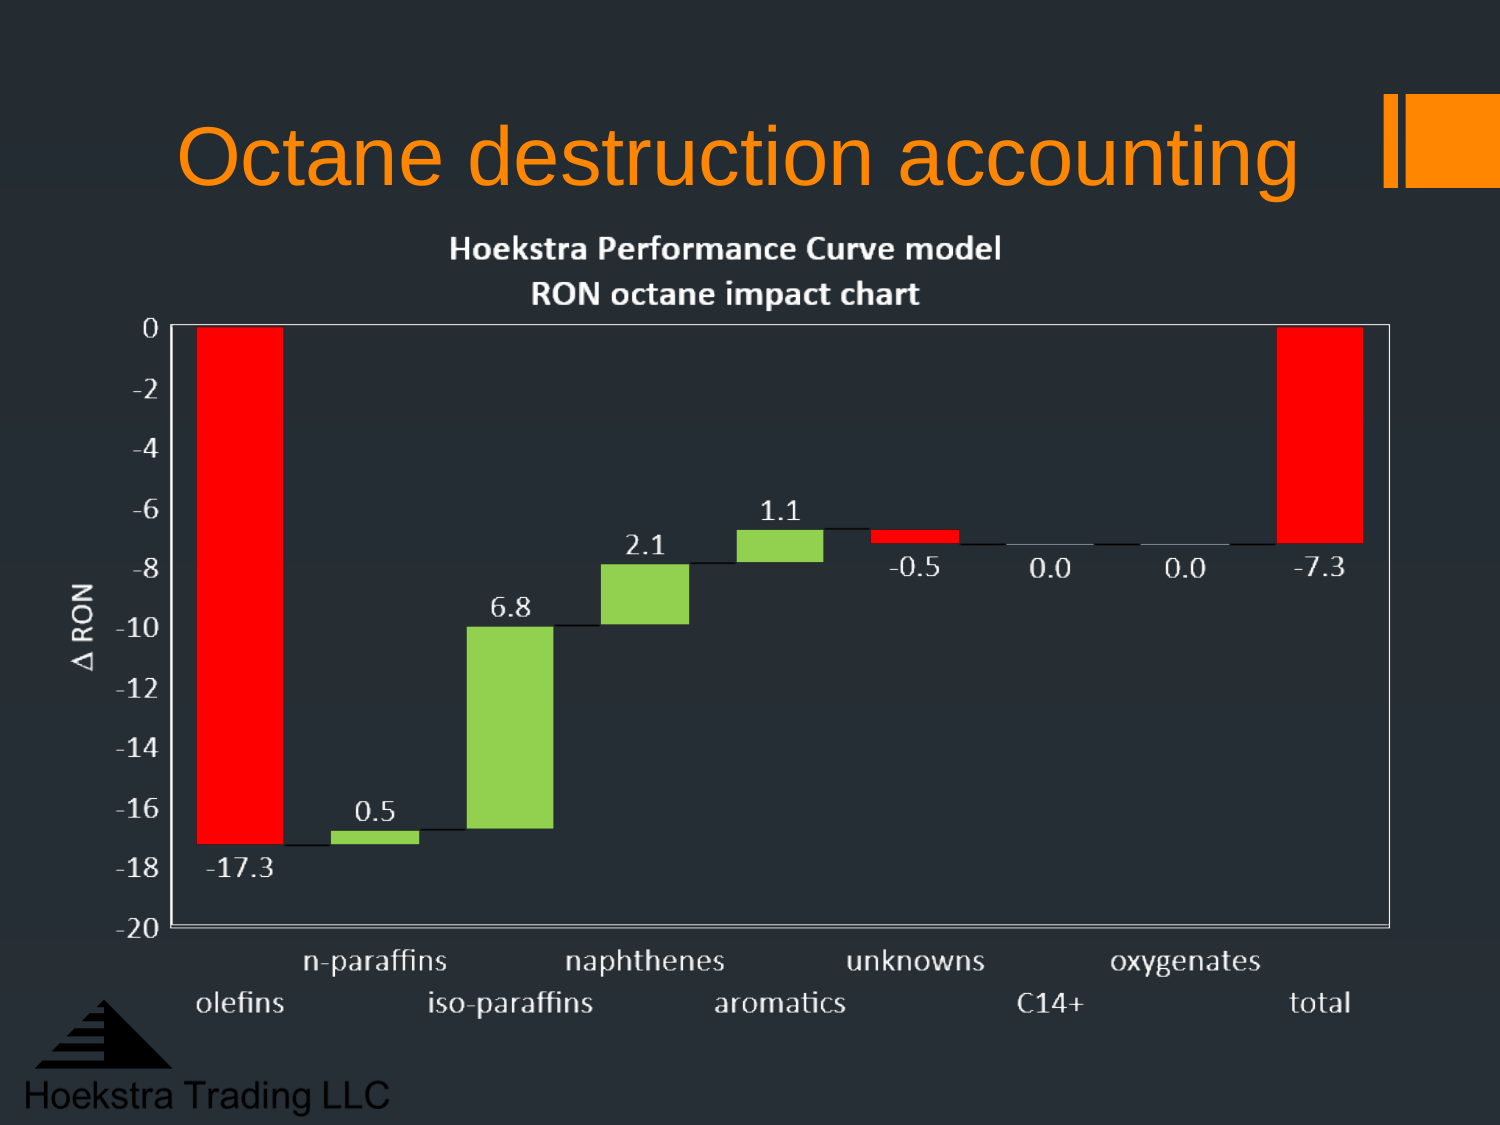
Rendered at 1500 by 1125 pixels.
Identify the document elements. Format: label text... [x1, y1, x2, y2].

picture [0, 215, 1403, 1125]
text_box Octane destruction accounting [138, 89, 1339, 210]
